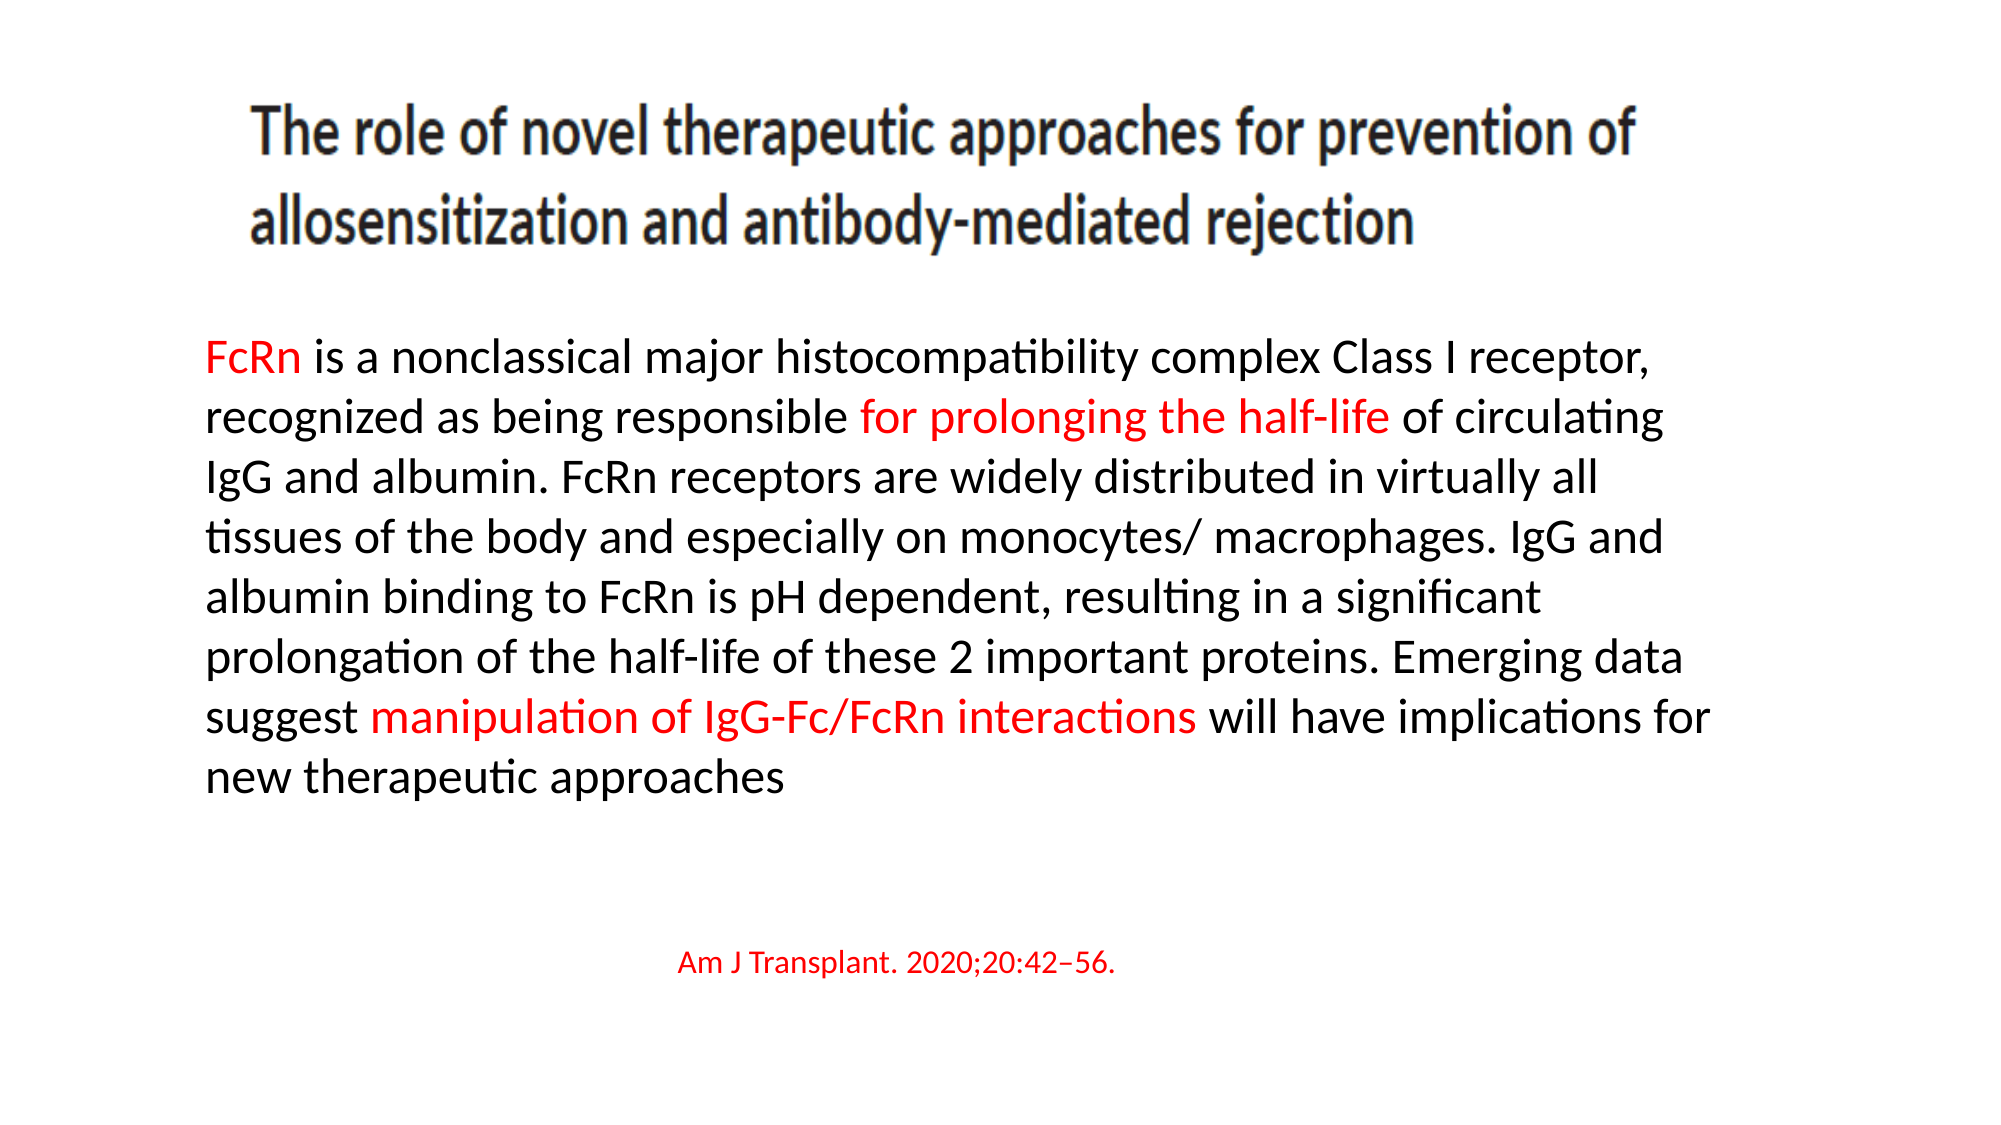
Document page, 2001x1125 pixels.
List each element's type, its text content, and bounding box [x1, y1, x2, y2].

text_box FcRn is a nonclassical major histocompatibility complex Class I receptor, recognized as being responsible for prolonging the half-life of circulating IgG and albumin. FcRn receptors are widely distributed in virtually all tissues of the body and especially on monocytes/ macrophages. IgG and albumin binding to FcRn is pH dependent, resulting in a significant prolongation of the half-life of these 2 important proteins. Emerging data suggest manipulation of IgG-Fc/FcRn interactions will have implications for new therapeutic approaches Am J Transplant. 2020;20:42–56. [190, 316, 1733, 992]
picture [228, 30, 1708, 281]
